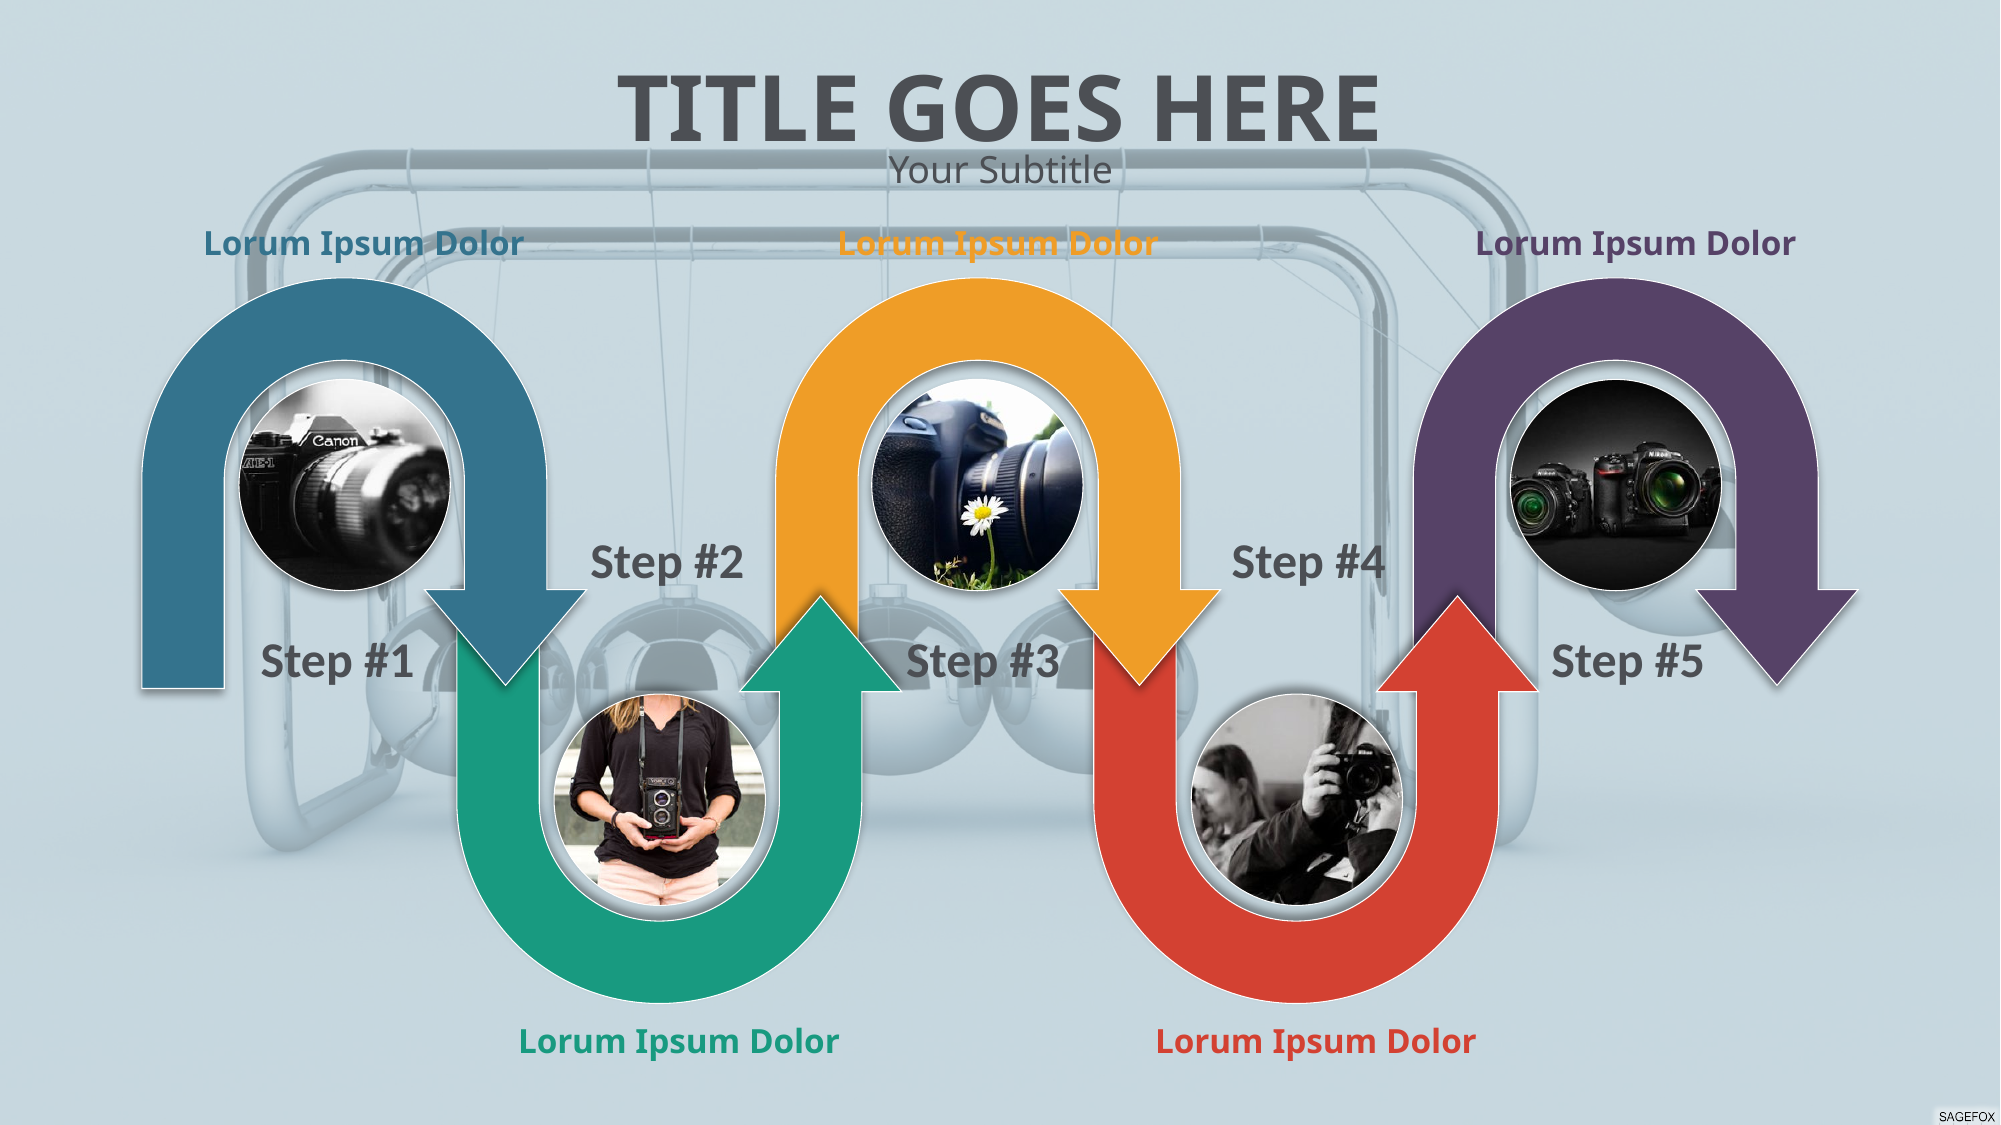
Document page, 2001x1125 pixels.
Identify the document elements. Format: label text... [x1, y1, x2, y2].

text_box Lorum Ipsum Dolor [1455, 222, 1817, 263]
text_box Lorum Ipsum Dolor [1135, 1020, 1497, 1061]
text_box Step #2 [590, 528, 745, 589]
text_box Lorum Ipsum Dolor [183, 222, 545, 263]
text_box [548, 42, 1452, 199]
text_box [140, 276, 590, 690]
picture [1936, 1111, 1997, 1125]
text_box Lorum Ipsum Dolor [498, 1020, 860, 1061]
text_box Lorum Ipsum Dolor [817, 222, 1179, 263]
text_box [1412, 276, 1861, 687]
text_box [553, 693, 767, 907]
text_box [237, 378, 452, 592]
text_box Step #5 [1551, 627, 1706, 688]
text_box [870, 378, 1085, 592]
text_box Step #3 [905, 627, 1061, 688]
text_box [1509, 378, 1723, 592]
text_box Step #1 [260, 627, 415, 688]
text_box [1092, 594, 1541, 1005]
text_box [774, 276, 1223, 687]
text_box [1190, 693, 1404, 907]
text_box [455, 594, 905, 1005]
text_box Step #4 [1231, 528, 1386, 589]
